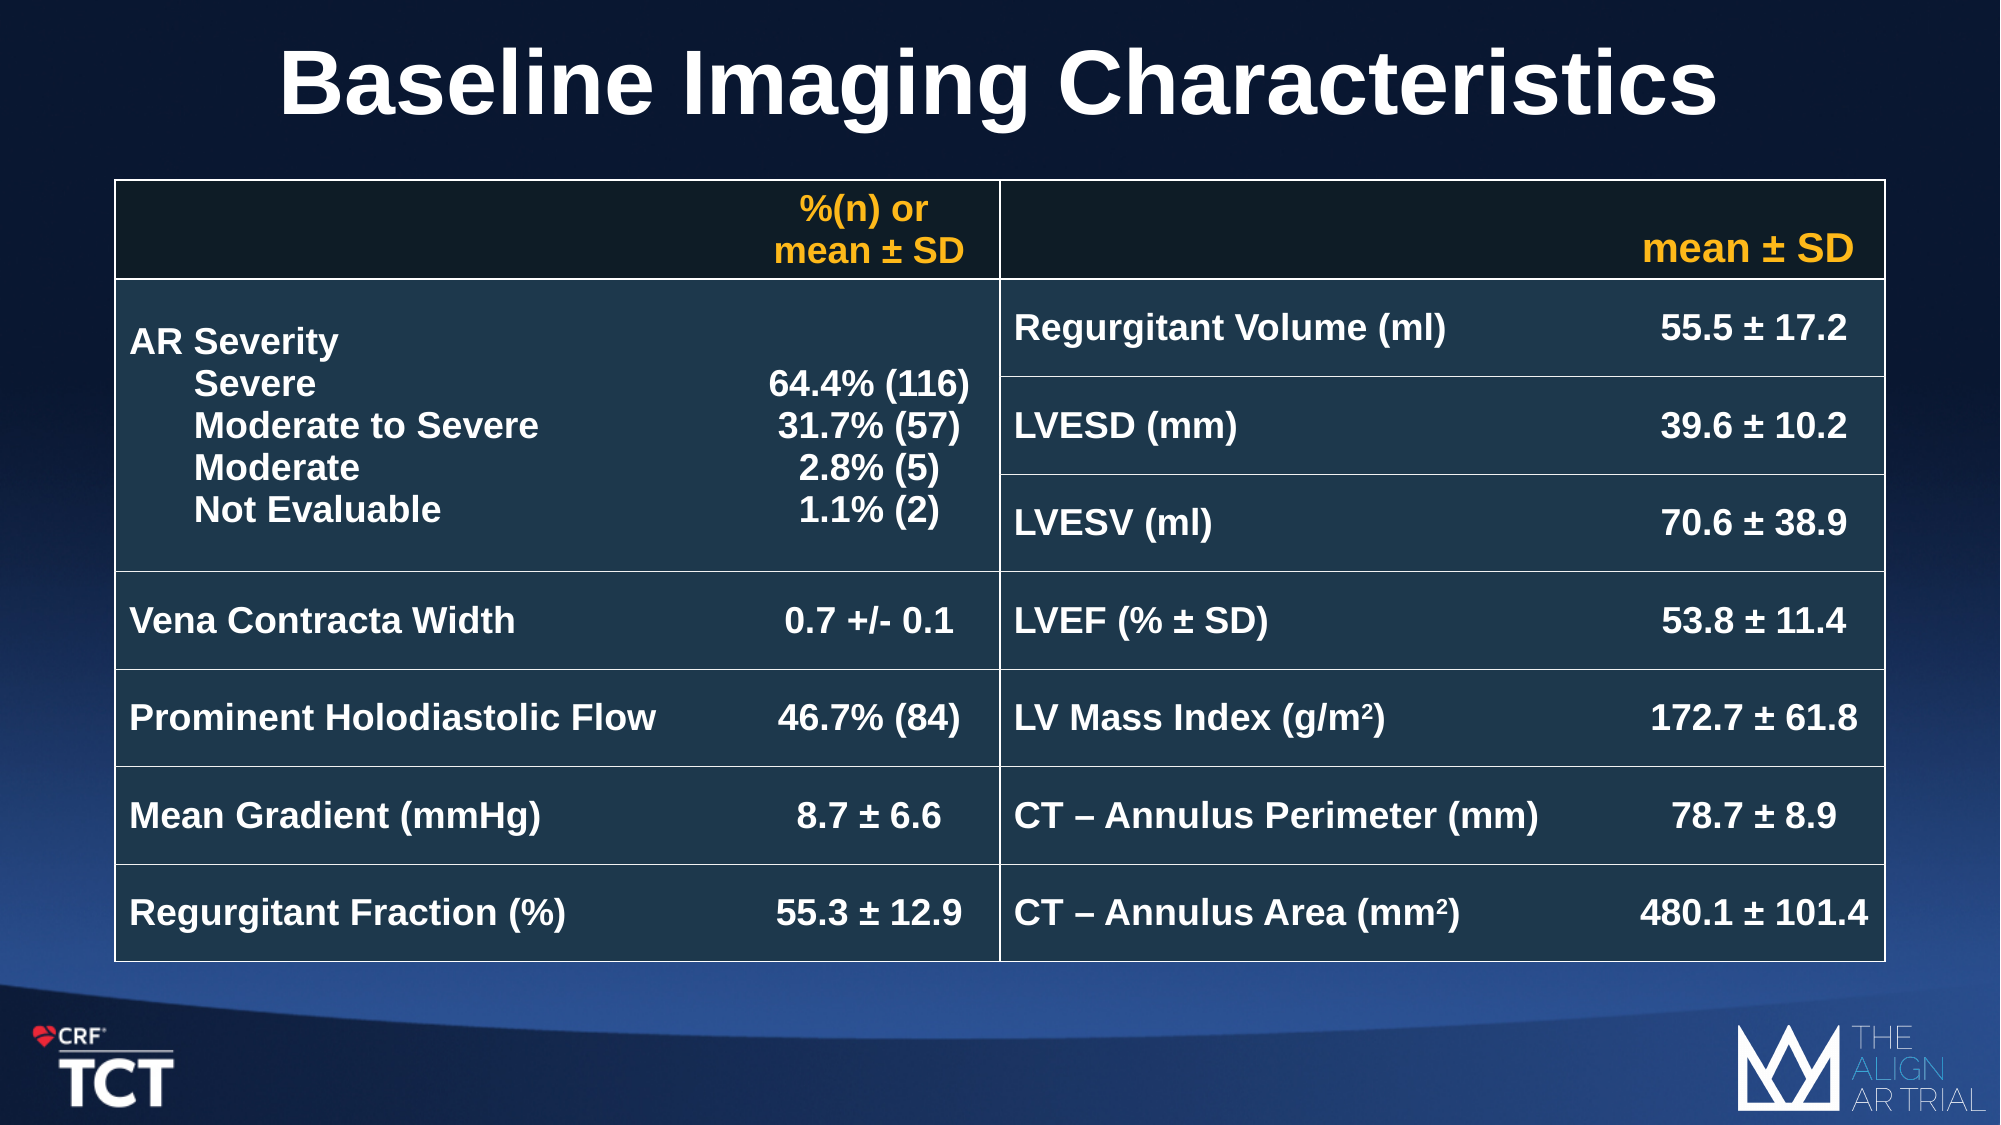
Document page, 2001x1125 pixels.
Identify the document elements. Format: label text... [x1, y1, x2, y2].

table_cell LVESD (mm) [1001, 377, 1624, 474]
table_cell 480.1 ± 101.4 [1624, 865, 1884, 961]
table_cell 55.5 ± 17.2 [1624, 280, 1884, 376]
table_cell 39.6 ± 10.2 [1624, 377, 1884, 474]
table_cell CT – Annulus Perimeter (mm) [1001, 767, 1624, 864]
table_cell 172.7 ± 61.8 [1624, 670, 1884, 766]
table_cell CT – Annulus Area (mm2) [1001, 865, 1624, 961]
table_cell LV Mass Index (g/m2) [1001, 670, 1624, 766]
table_cell 46.7% (84) [739, 670, 999, 766]
title Baseline Imaging Characteristics [150, 14, 1850, 140]
picture [0, 0, 2000, 1125]
table_cell Regurgitant Fraction (%) [116, 865, 739, 961]
table_header [116, 181, 739, 278]
table_cell AR Severity Severe Moderate to Severe Moderate Not Evaluable [116, 280, 739, 571]
table_cell 55.3 ± 12.9 [739, 865, 999, 961]
table_cell 8.7 ± 6.6 [739, 767, 999, 864]
table_cell Mean Gradient (mmHg) [116, 767, 739, 864]
table_cell 78.7 ± 8.9 [1624, 767, 1884, 864]
table_cell Vena Contracta Width [116, 572, 739, 669]
table_cell 0.7 +/- 0.1 [739, 572, 999, 669]
table_header %(n) or mean ± SD [739, 181, 999, 278]
table_cell 64.4% (116) 31.7% (57) 2.8% (5) 1.1% (2) [739, 280, 999, 571]
table_cell Prominent Holodiastolic Flow [116, 670, 739, 766]
table_cell 70.6 ± 38.9 [1624, 475, 1884, 571]
table_cell LVEF (% ± SD) [1001, 572, 1624, 669]
table_cell LVESV (ml) [1001, 475, 1624, 571]
table_cell 53.8 ± 11.4 [1624, 572, 1884, 669]
table_cell Regurgitant Volume (ml) [1001, 280, 1624, 376]
table_header [1001, 181, 1624, 278]
table_header mean ± SD [1624, 181, 1884, 278]
